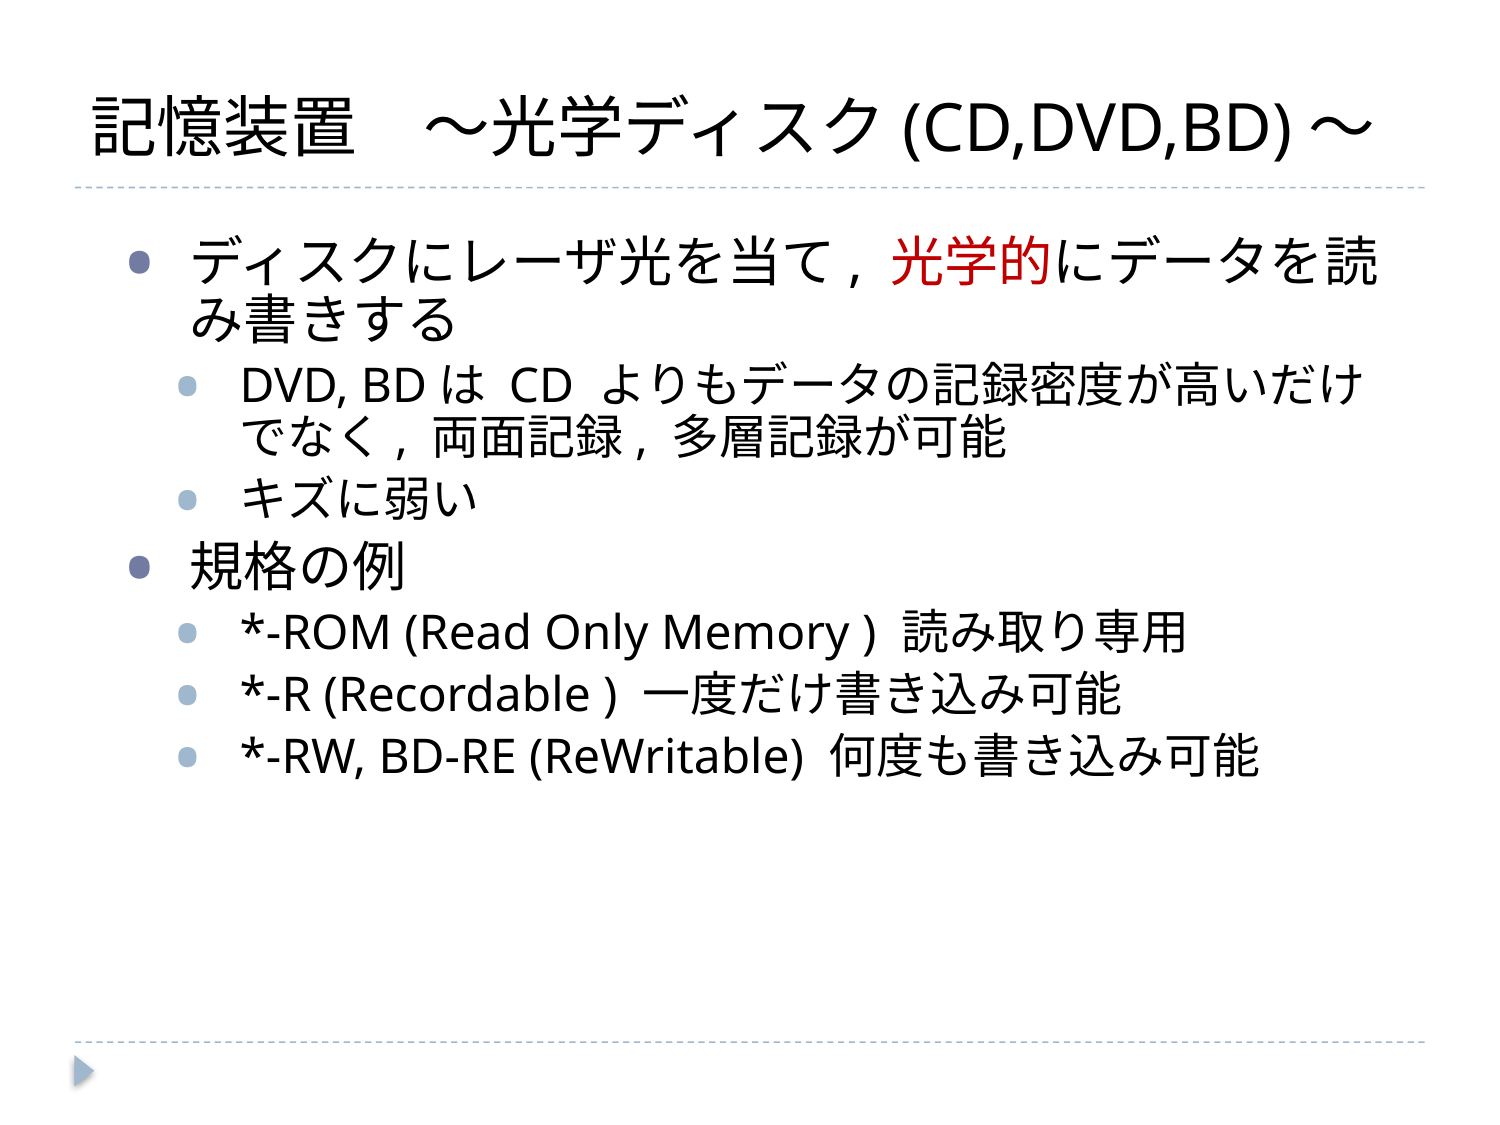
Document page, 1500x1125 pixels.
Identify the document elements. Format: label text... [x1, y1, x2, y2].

title 記憶装置 ～光学ディスク(CD,DVD,BD)～ [74, 30, 1426, 173]
list ディスクにレーザ光を当て, 光学的にデータを読み書きする DVD, BDは CD よりもデータの記録密度が高いだけでなく, 両面記録, 多層記録が可能 キズに弱い 規格の例 *-ROM (Read Only Memory ) 読み取り専用 *-R (Recordable ) 一度だけ書き込み可能 *-RW, BD-RE (ReWritable) 何度も書き込み可能 [70, 101, 1419, 988]
